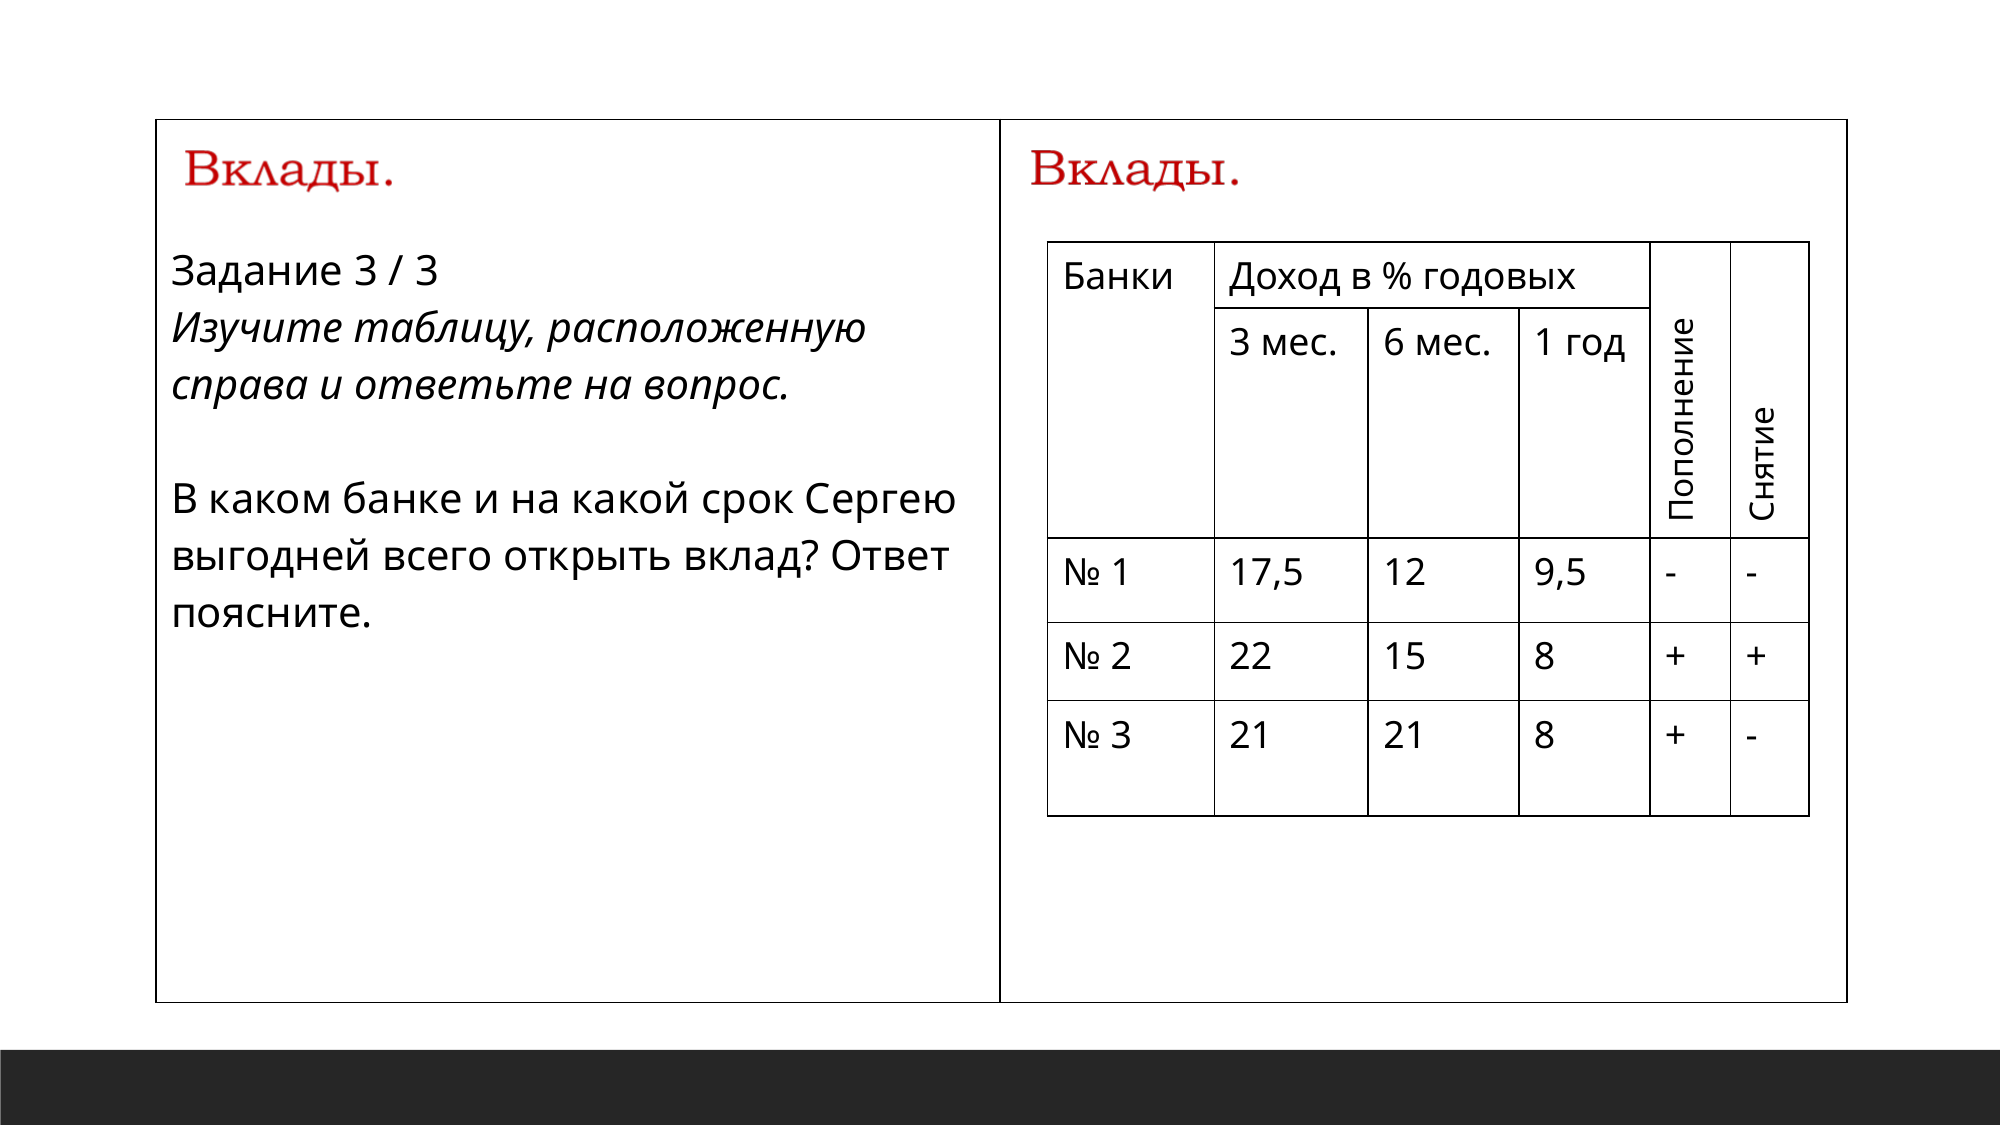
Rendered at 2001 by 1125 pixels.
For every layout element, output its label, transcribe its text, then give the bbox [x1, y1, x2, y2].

table_header Пополнение [1651, 243, 1730, 537]
picture [999, 121, 1273, 229]
table_header Доход в % годовых [1215, 243, 1649, 307]
table_cell 6 мес. [1369, 309, 1518, 537]
table_cell 12 [1369, 539, 1518, 622]
table_header [1001, 120, 1846, 1002]
table_cell 21 [1215, 701, 1367, 815]
table_cell 22 [1215, 623, 1367, 700]
table_header Снятие [1731, 243, 1808, 537]
table_cell 3 мес. [1215, 309, 1367, 537]
table_header Задание 3 / 3 Изучите таблицу, расположенную справа и ответьте на вопрос. В каком банке и на какой срок Сергею выгодней всего открыть вклад? Ответ поясните. [157, 120, 999, 1002]
table_cell + [1651, 623, 1730, 700]
table_cell 8 [1520, 701, 1649, 815]
table_cell 15 [1369, 623, 1518, 700]
table_cell 9,5 [1520, 539, 1649, 622]
table_cell + [1651, 701, 1730, 815]
table_cell - [1731, 539, 1808, 622]
table_cell 17,5 [1215, 539, 1367, 622]
picture [152, 121, 427, 229]
table_cell - [1651, 539, 1730, 622]
table_cell + [1731, 623, 1808, 700]
table_header Банки [1048, 243, 1214, 537]
table_cell 1 год [1520, 309, 1649, 537]
table_cell № 2 [1048, 623, 1214, 700]
table_cell № 3 [1048, 701, 1214, 815]
table_cell № 1 [1048, 539, 1214, 622]
table_cell 21 [1369, 701, 1518, 815]
table_cell - [1731, 701, 1808, 815]
table_cell 8 [1520, 623, 1649, 700]
